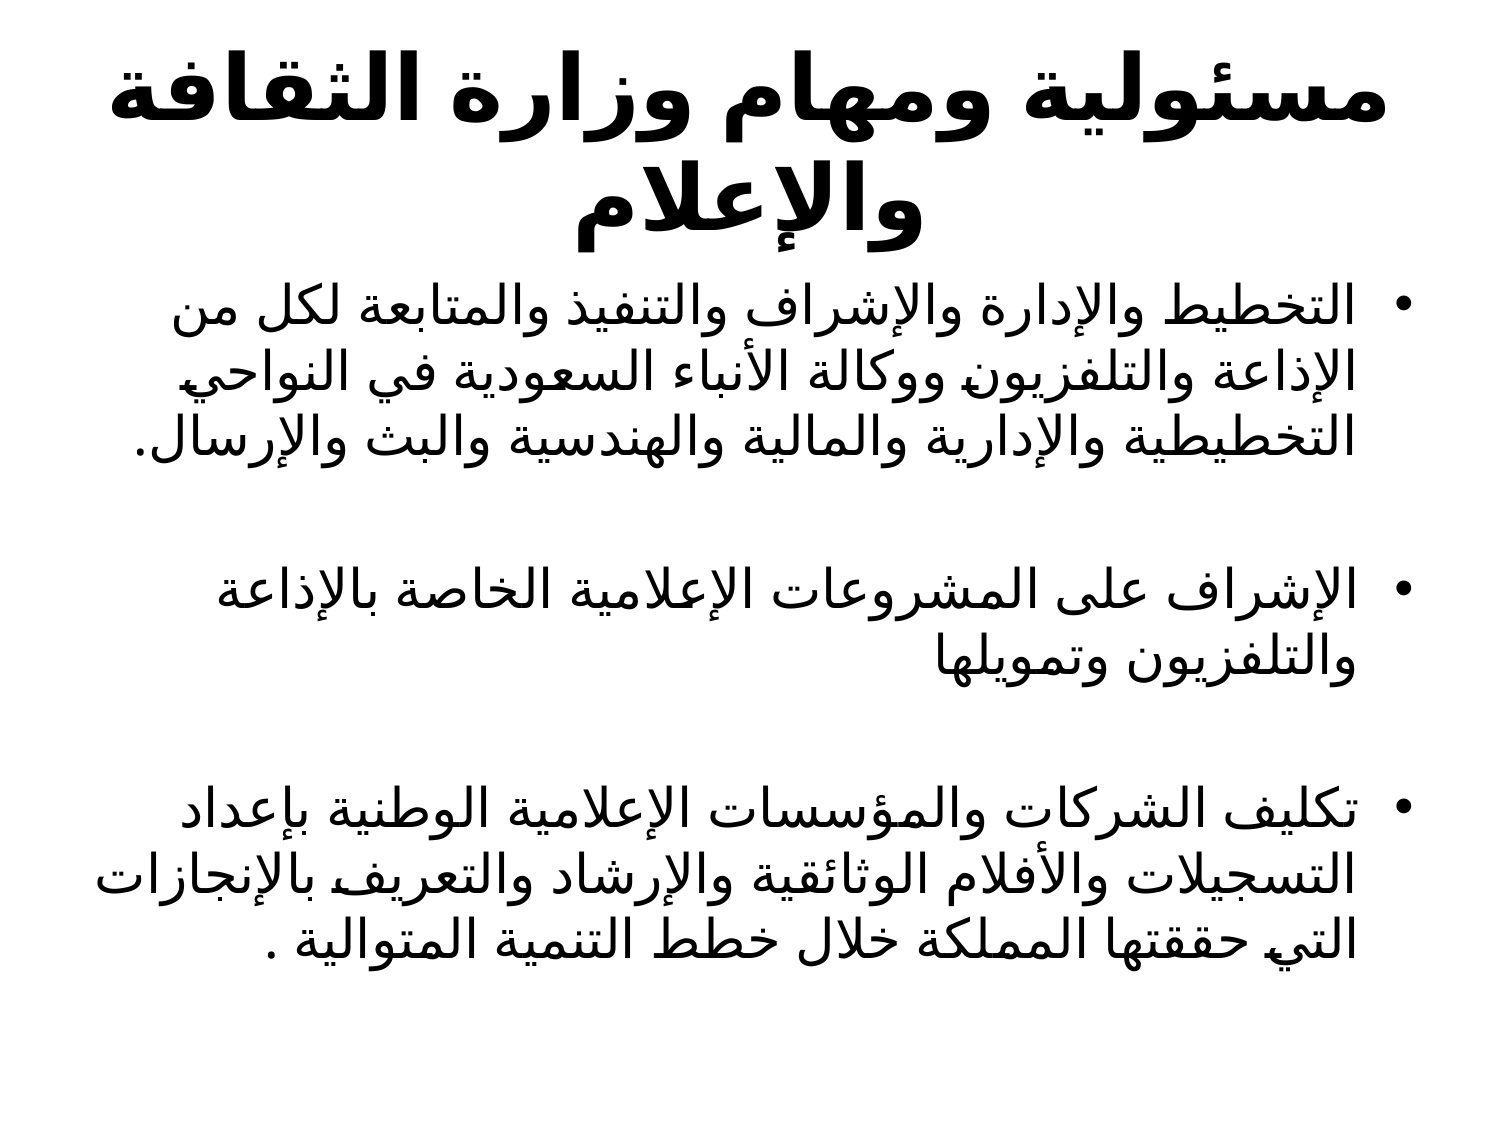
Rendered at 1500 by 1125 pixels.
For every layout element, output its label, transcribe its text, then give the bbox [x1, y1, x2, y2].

list التخطيط والإدارة والإشراف والتنفيذ والمتابعة لكل من الإذاعة والتلفزيون ووكالة الأنباء السعودية في النواحي التخطيطية والإدارية والمالية والهندسية والبث والإرسال. الإشراف على المشروعات الإعلامية الخاصة بالإذاعة والتلفزيون وتمويلها تكليف الشركات والمؤسسات الإعلامية الوطنية بإعداد التسجيلات والأفلام الوثائقية والإرشاد والتعريف بالإنجازات التي حققتها المملكة خلال خطط التنمية المتوالية . [75, 262, 1425, 1005]
title مسئولية ومهام وزارة الثقافة والإعلام [75, 45, 1425, 233]
